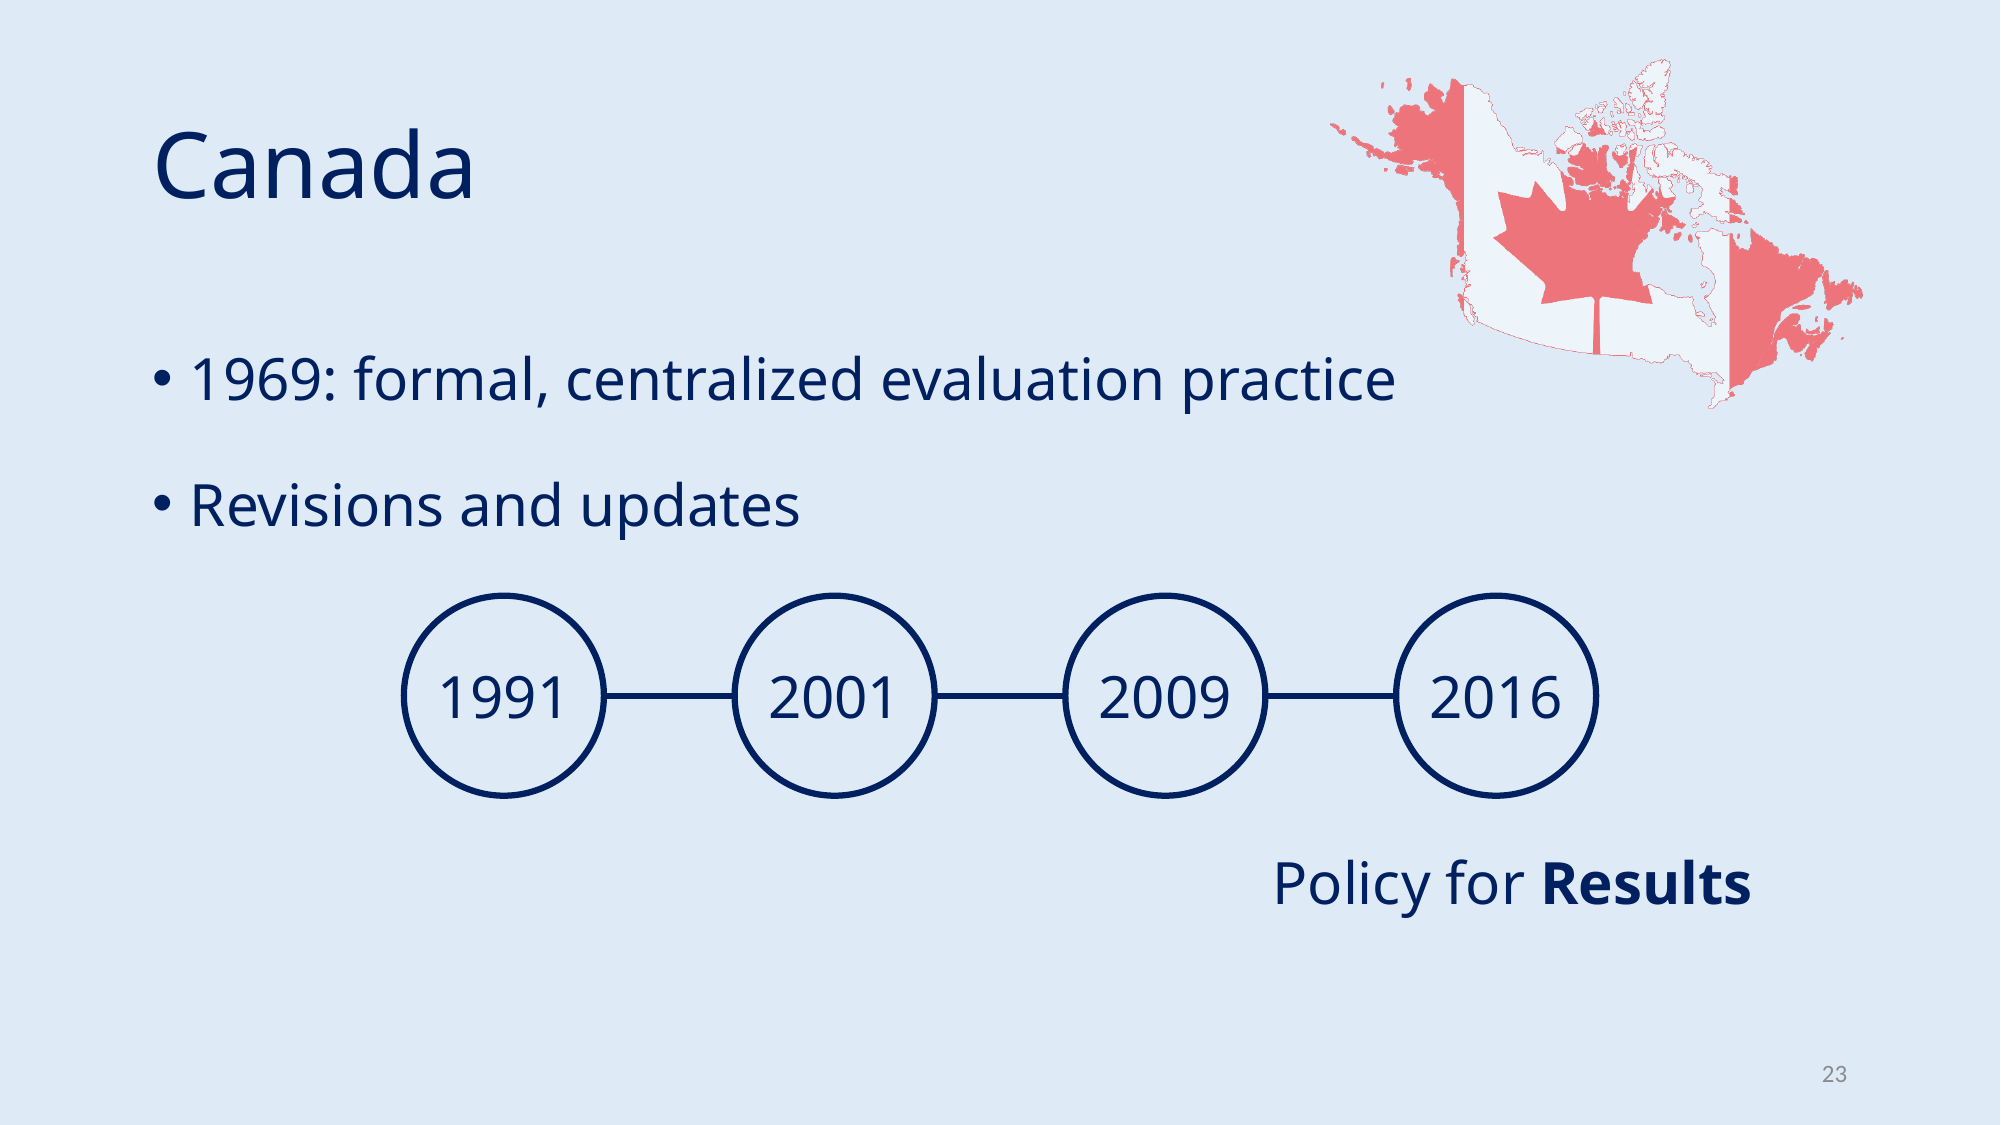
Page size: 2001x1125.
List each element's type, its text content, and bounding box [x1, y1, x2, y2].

list 1969: formal, centralized evaluation practice Revisions and updates [137, 299, 1863, 1014]
text_box Policy for Results [1257, 838, 1768, 924]
slide_number 23 [1412, 1042, 1863, 1103]
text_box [403, 595, 1597, 796]
title Canada [137, 59, 1330, 278]
picture [1330, 59, 1863, 409]
